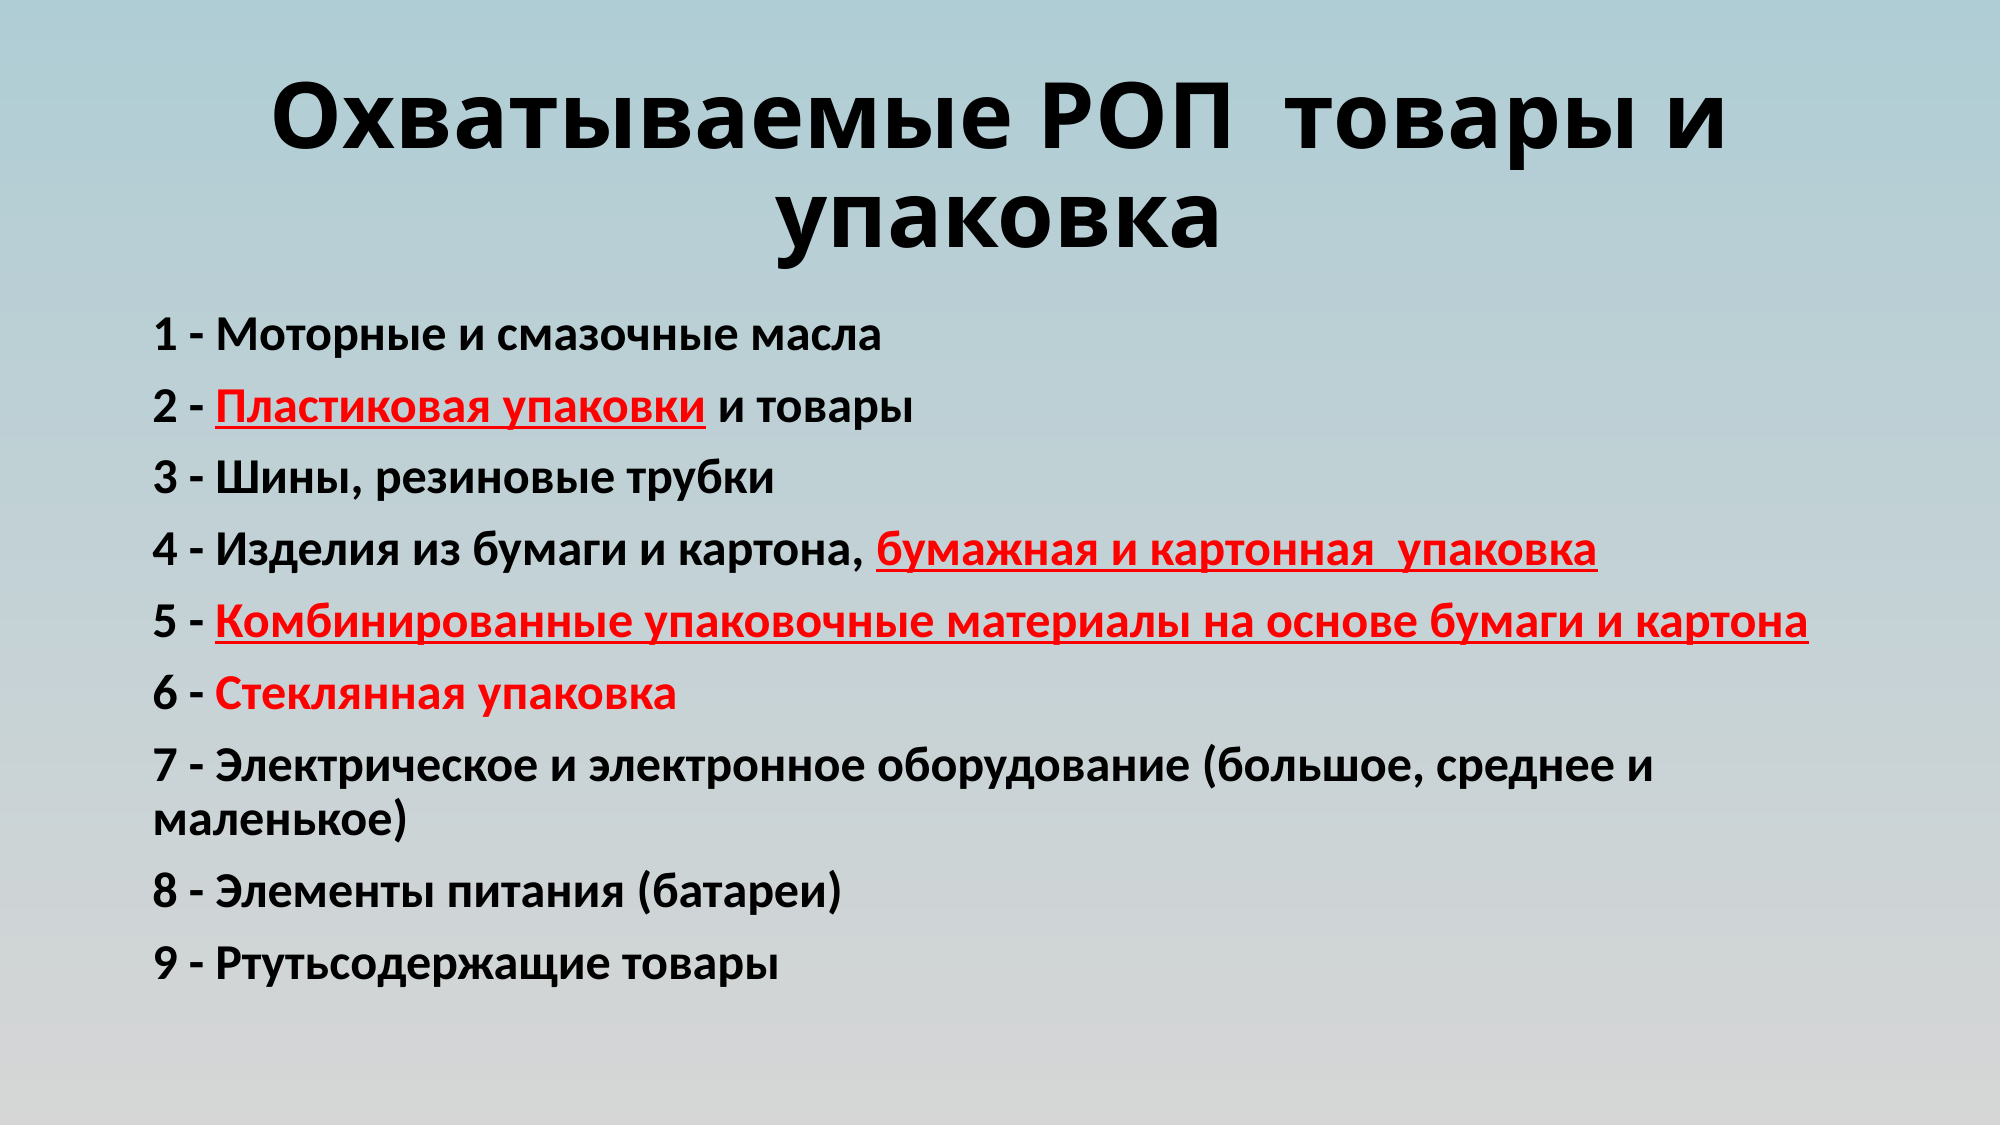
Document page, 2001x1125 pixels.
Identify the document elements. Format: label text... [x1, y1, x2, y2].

list 1 - Моторные и смазочные масла 2 - Пластиковая упаковки и товары 3 - Шины, резиновые трубки 4 - Изделия из бумаги и картона, бумажная и картонная упаковка 5 - Комбинированные упаковочные материалы на основе бумаги и картона 6 - Стеклянная упаковка 7 - Электрическое и электронное оборудование (большое, среднее и маленькое) 8 - Элементы питания (батареи) 9 - Ртутьсодержащие товары [137, 299, 1863, 1014]
title Охватываемые РОП товары и упаковка [137, 59, 1863, 278]
